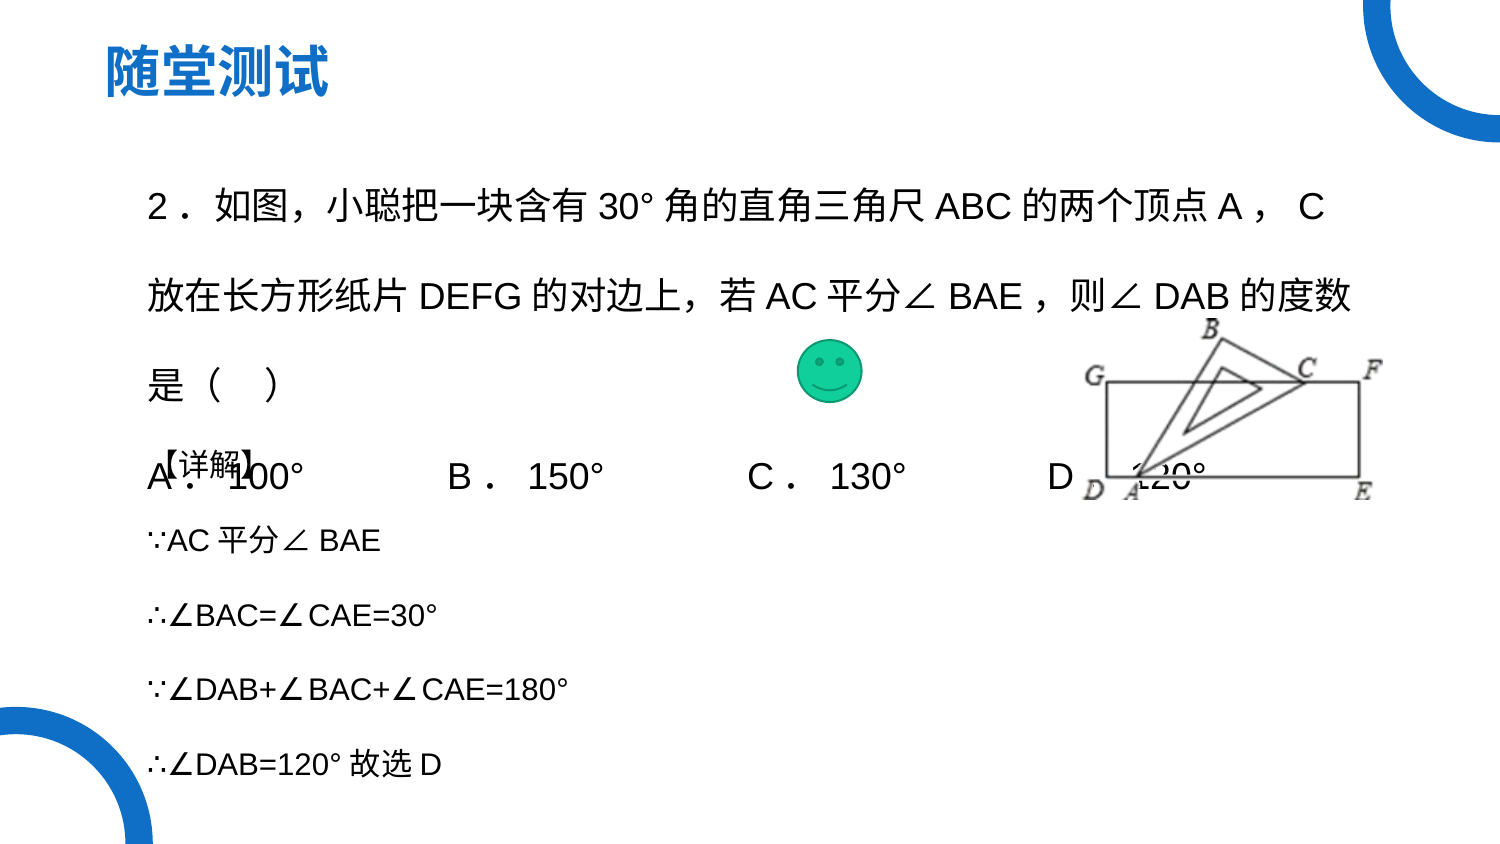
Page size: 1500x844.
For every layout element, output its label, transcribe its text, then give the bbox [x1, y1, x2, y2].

text_box 2．如图，小聪把一块含有30°角的直角三角尺ABC的两个顶点A，C放在长方形纸片DEFG的对边上，若AC平分∠BAE，则∠DAB的度数是（ ） A．100° B．150° C．130° D．120° [135, 131, 1383, 503]
text_box 【详解】 ∵AC平分∠BAE ∴∠BAC=∠CAE=30° ∵∠DAB+∠BAC+∠CAE=180° ∴∠DAB=120°故选D [135, 401, 1035, 788]
text_box 随堂测试 [93, 31, 1024, 110]
picture [1081, 318, 1383, 500]
text_box [796, 339, 863, 404]
